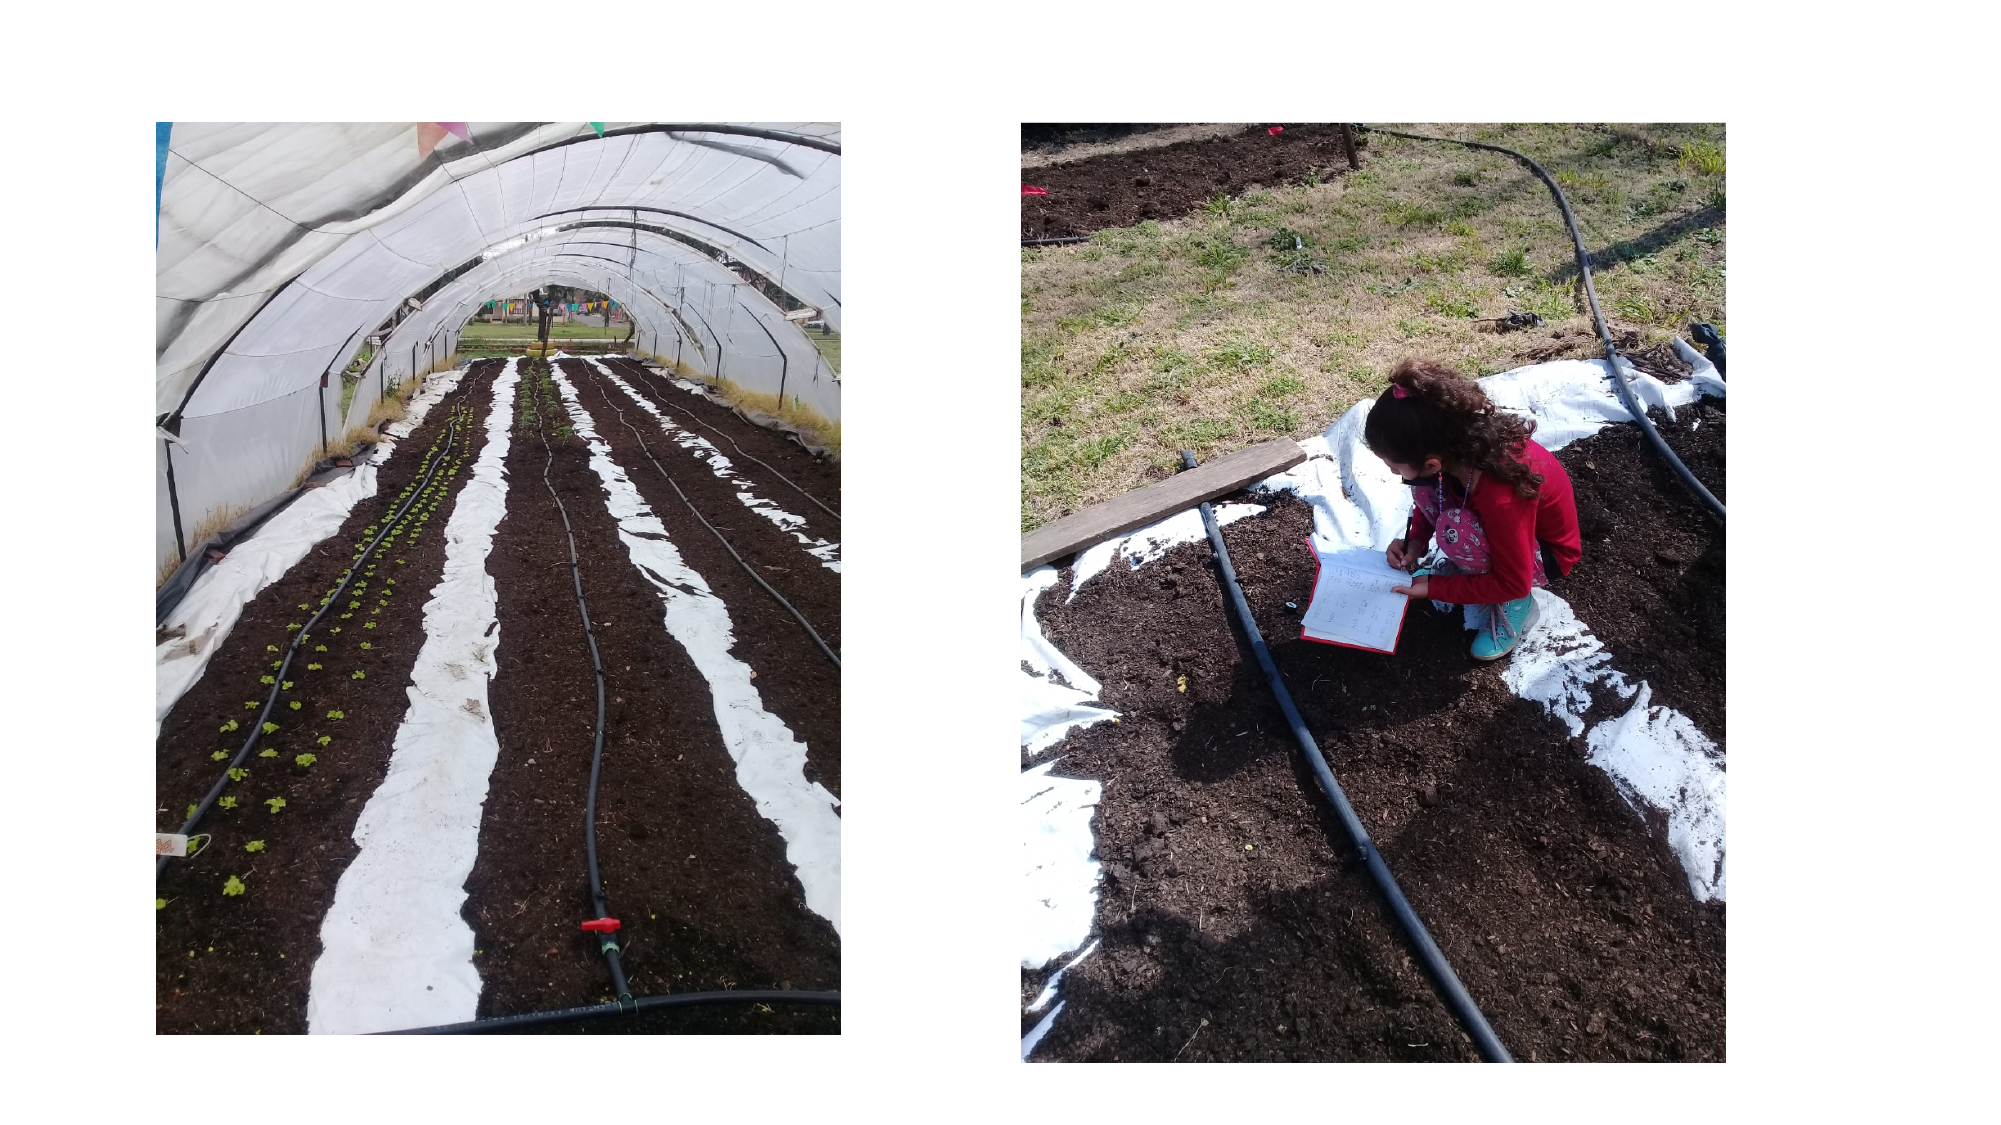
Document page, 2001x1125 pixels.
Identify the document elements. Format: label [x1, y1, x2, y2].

picture [902, 124, 1844, 1062]
picture [156, 122, 841, 1036]
